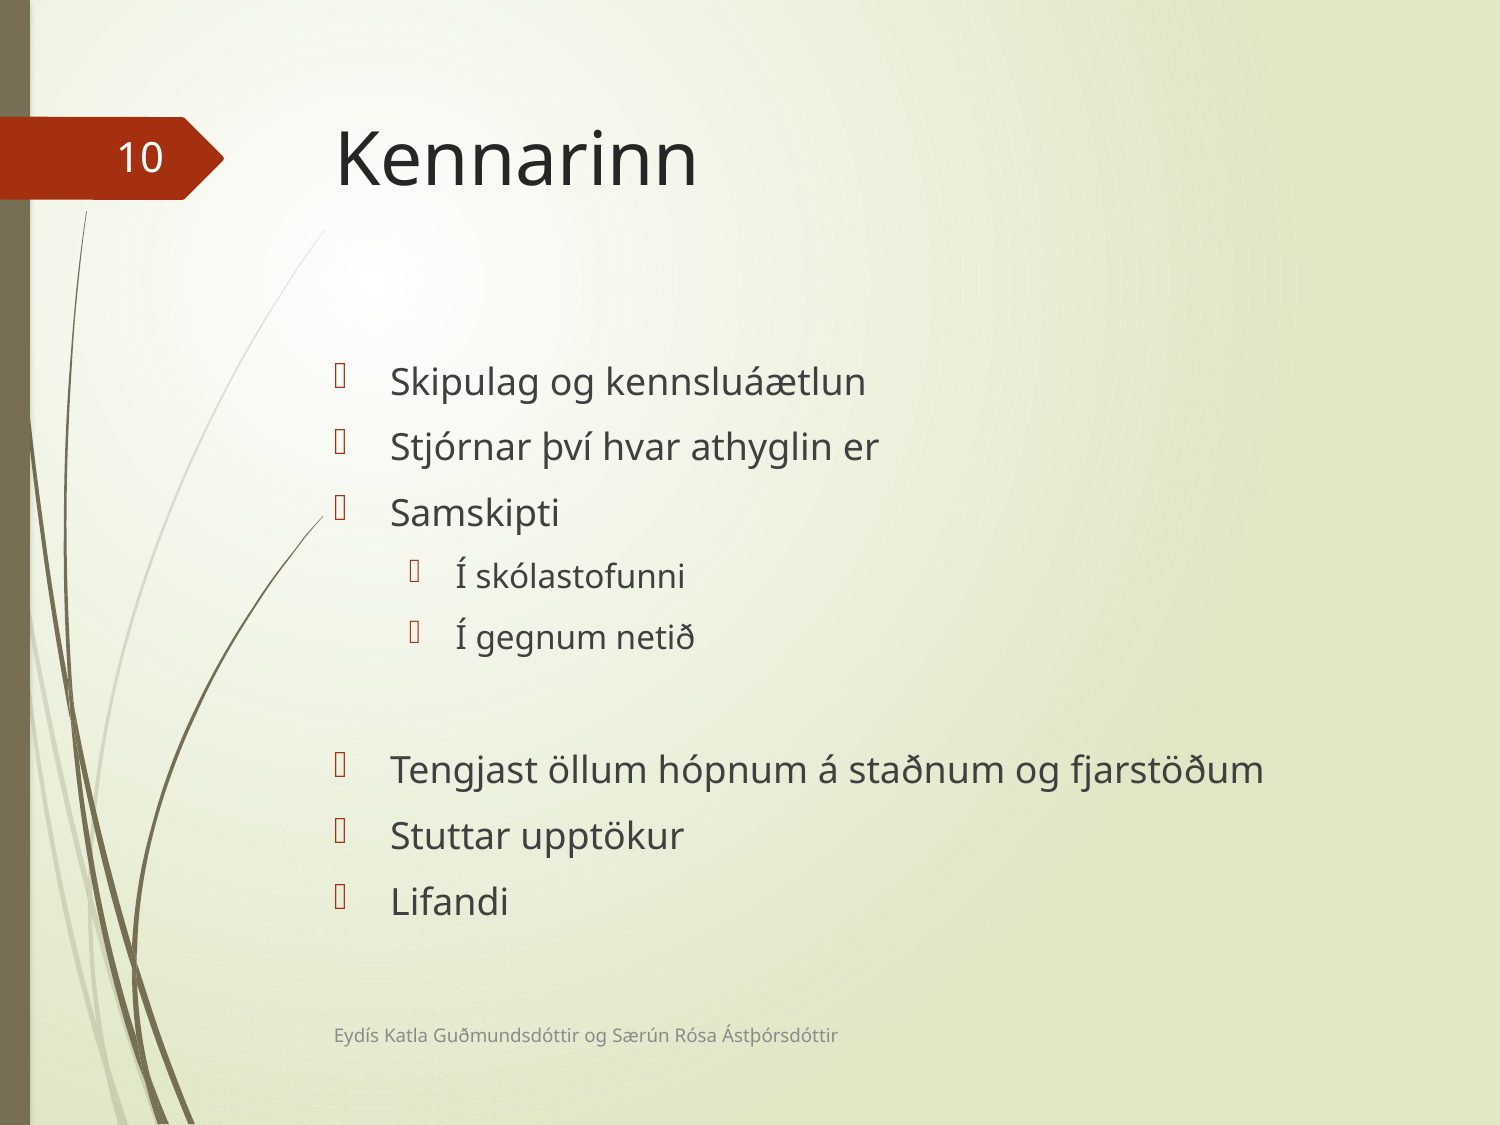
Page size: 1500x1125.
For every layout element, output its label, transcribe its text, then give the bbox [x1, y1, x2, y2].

title Kennarinn [319, 102, 1400, 313]
footer Eydís Katla Guðmundsdóttir og Særún Rósa Ástþórsdóttir [318, 1006, 1257, 1067]
list Skipulag og kennsluáætlun Stjórnar því hvar athyglin er Samskipti Í skólastofunni Í gegnum netið Tengjast öllum hópnum á staðnum og fjarstöðum Stuttar upptökur Lifandi [318, 350, 1400, 970]
slide_number 10 [83, 129, 180, 190]
